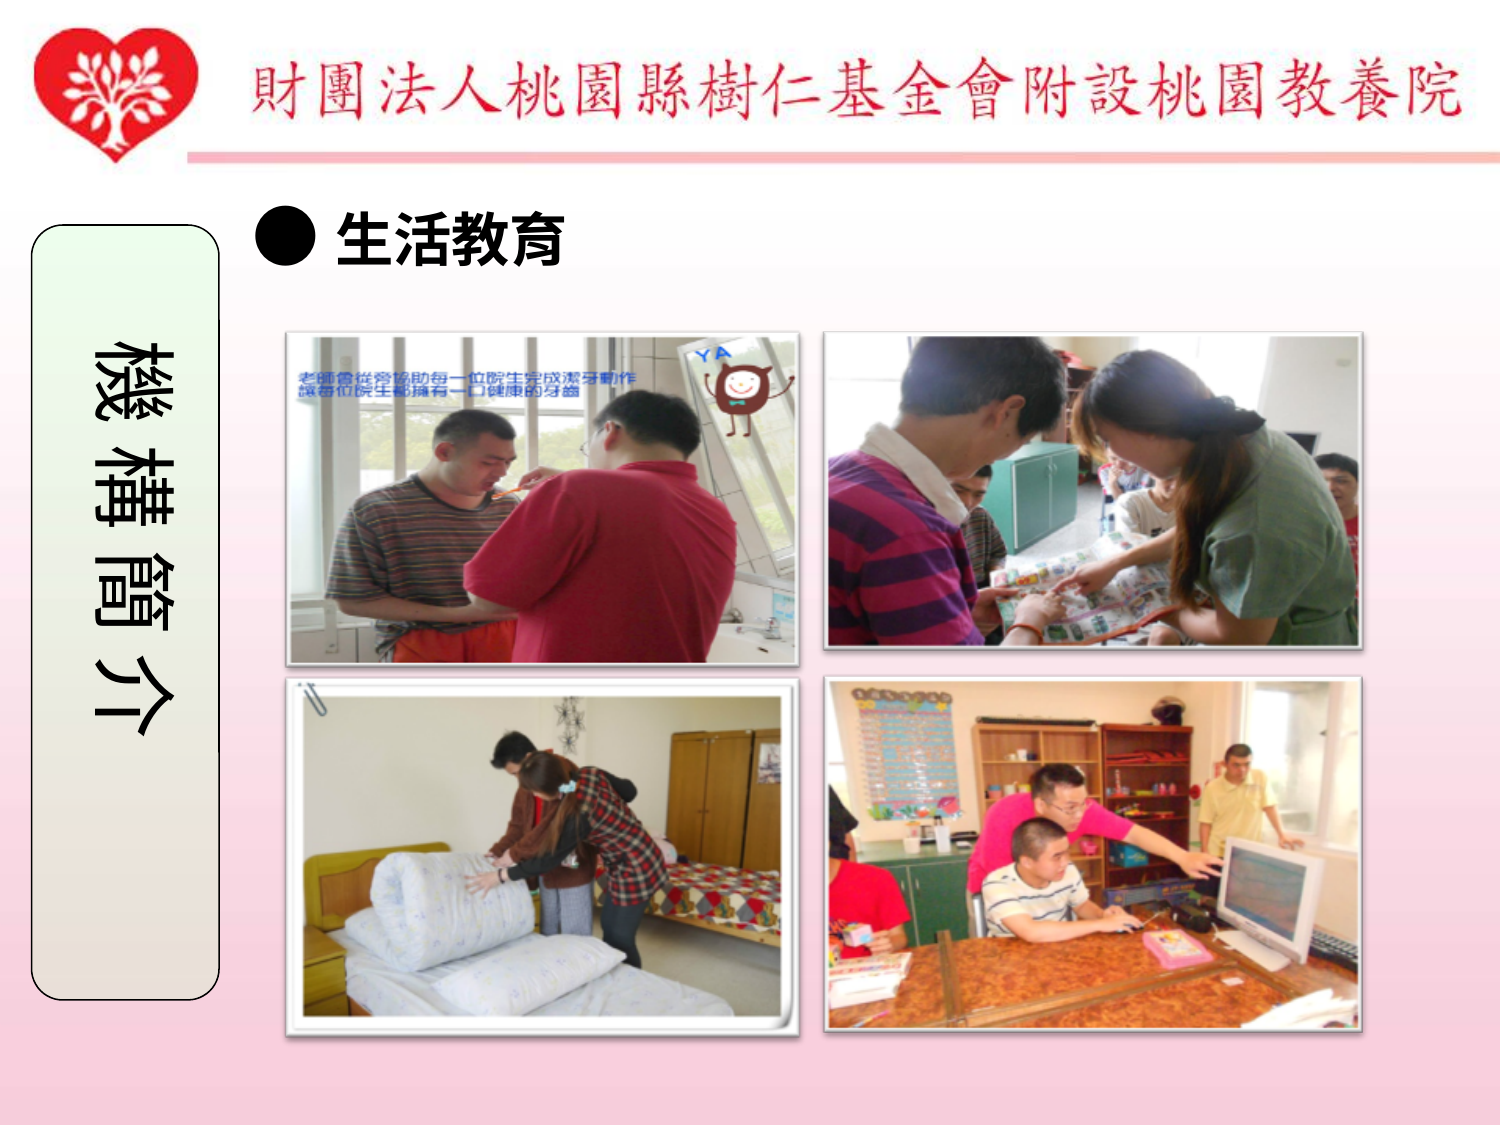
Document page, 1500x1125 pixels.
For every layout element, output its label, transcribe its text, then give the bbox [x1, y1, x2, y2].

text_box [31, 224, 220, 1000]
subtitle ●生活教育 [237, 187, 1463, 1013]
picture [0, 0, 1500, 1125]
text_box 機 構 簡 介 [62, 324, 196, 1125]
